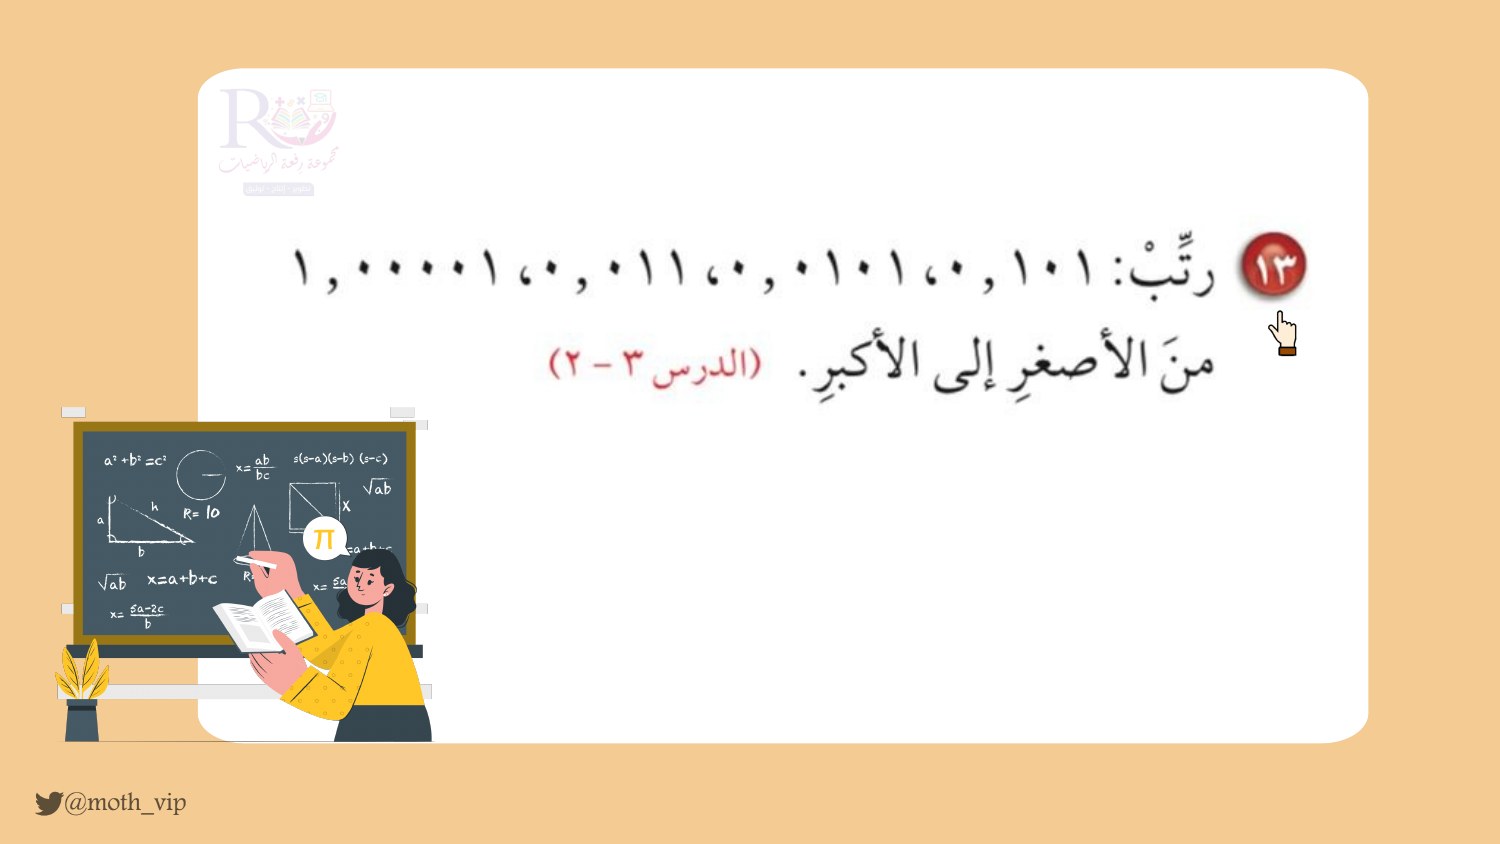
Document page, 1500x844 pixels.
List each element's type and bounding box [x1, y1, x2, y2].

picture [20, 405, 470, 778]
text_box [278, 200, 1335, 484]
